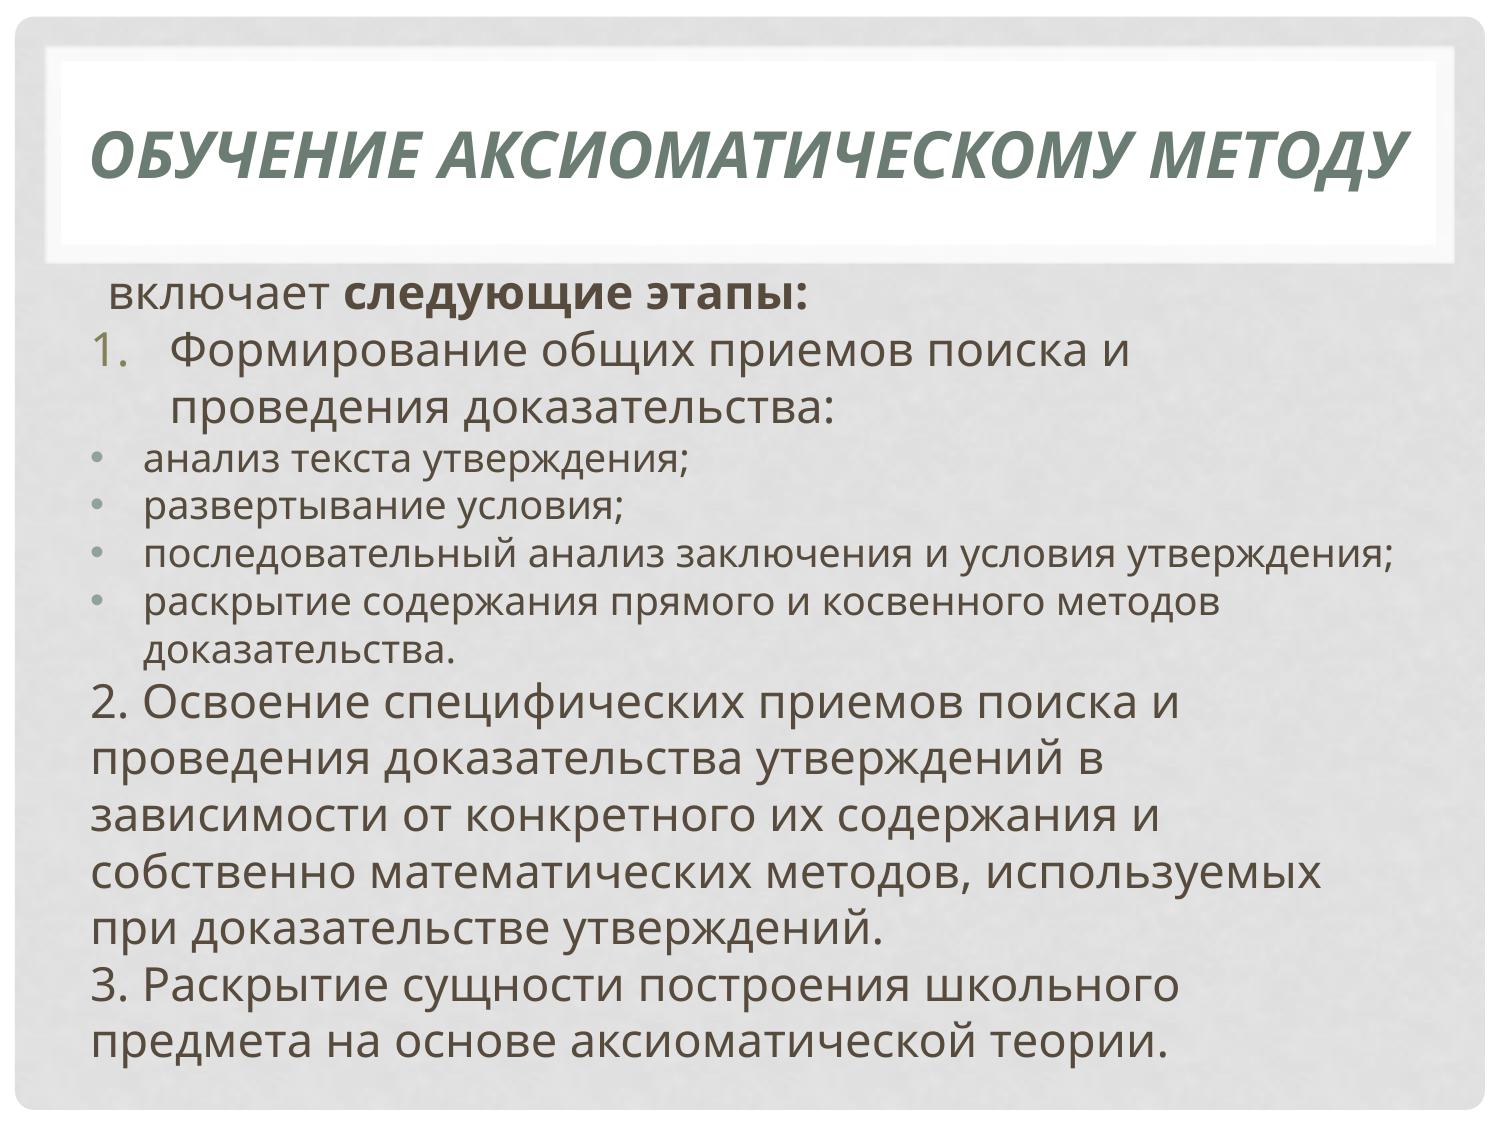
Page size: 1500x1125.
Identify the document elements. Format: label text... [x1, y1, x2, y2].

list включает следующие этапы: Формирование общих приемов поиска и проведения доказательства: анализ текста утверждения; развертывание условия; последовательный анализ заключения и условия утверждения; раскрытие содержания прямого и косвенного методов доказательства. 2. Освоение специфических приемов поиска и проведения доказательства утверждений в зависимости от конкретного их содержания и собственно математических методов, используемых при доказательстве утверждений. 3. Раскрытие сущности построения школьного предмета на основе аксиоматической теории. [75, 255, 1425, 1125]
title Обучение аксиоматическому методу [69, 66, 1425, 238]
